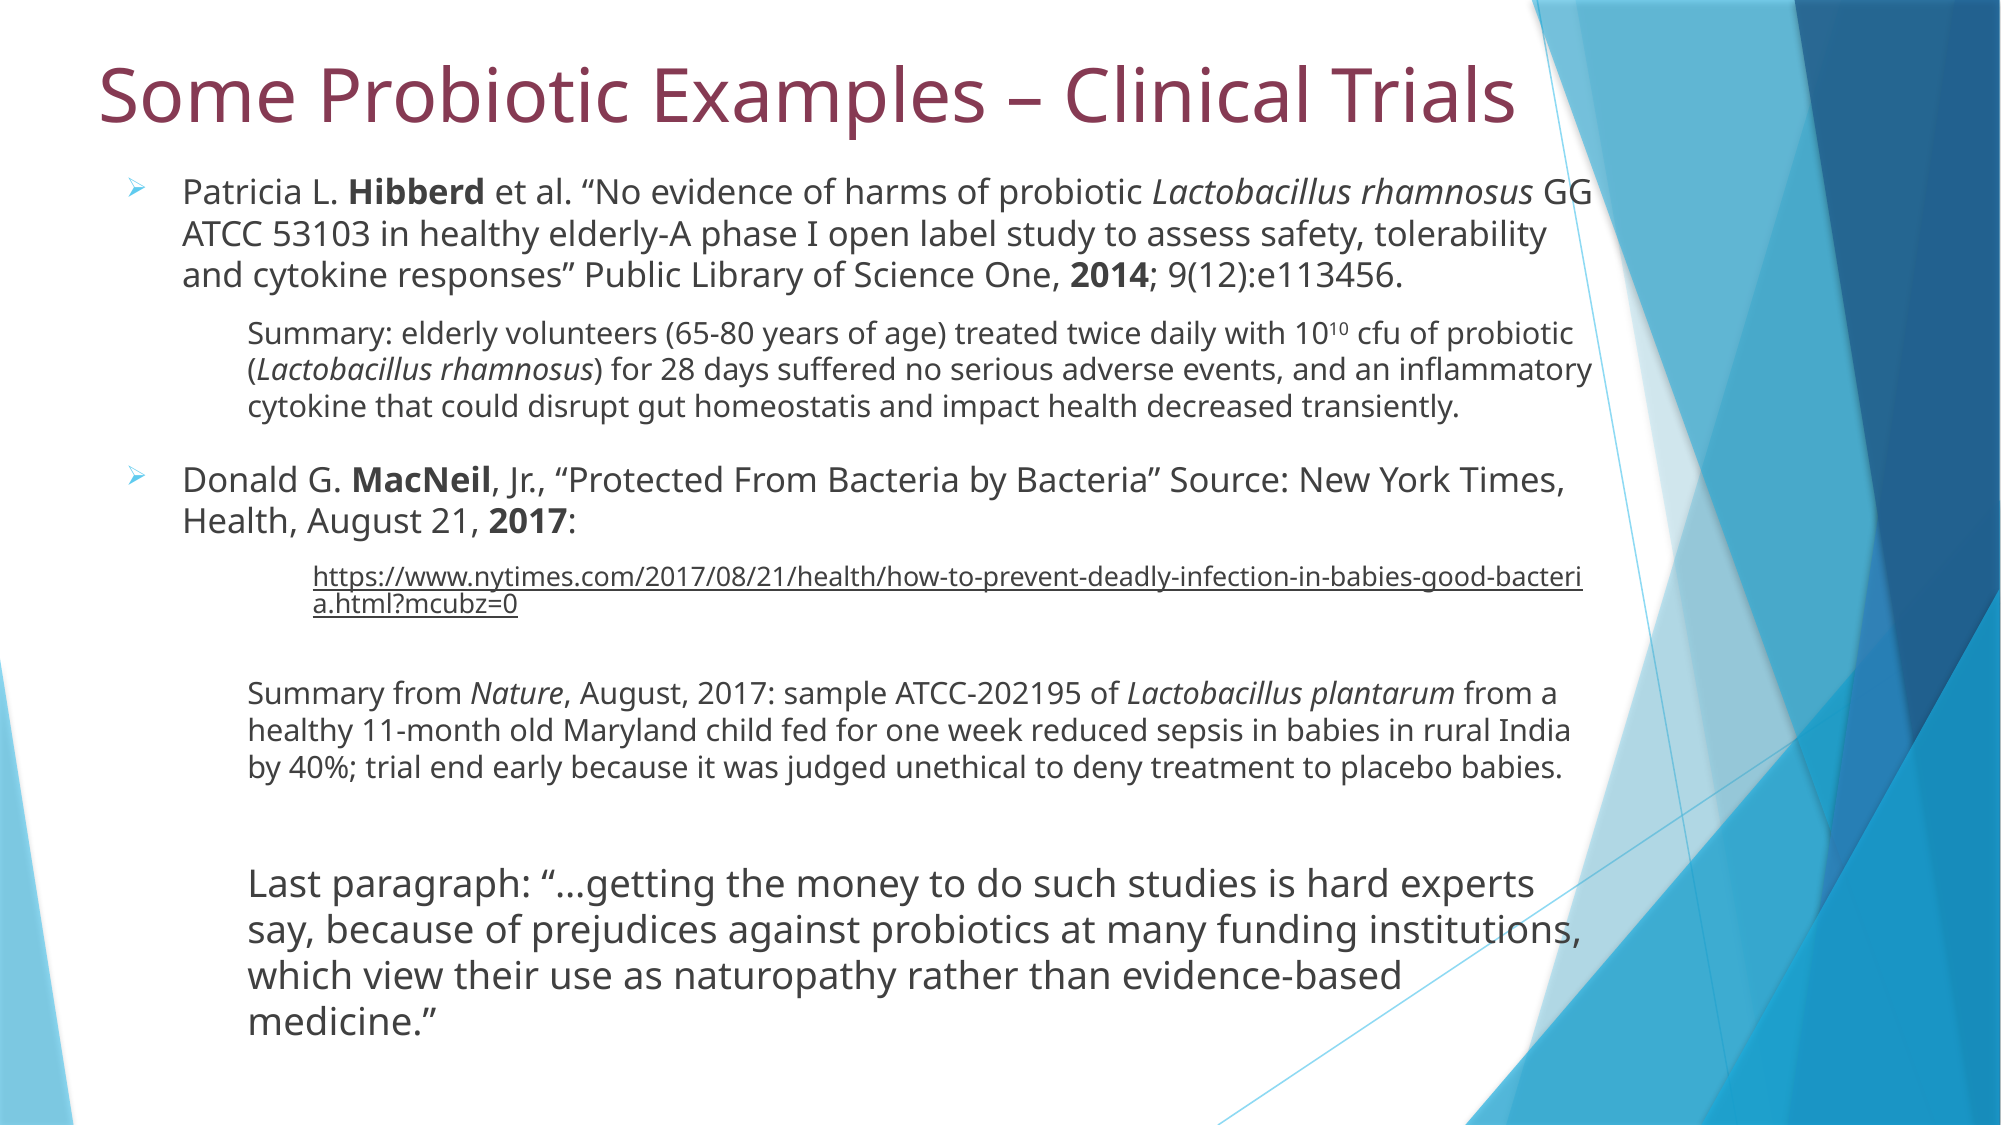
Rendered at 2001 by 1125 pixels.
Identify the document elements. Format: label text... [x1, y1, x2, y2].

title Some Probiotic Examples – Clinical Trials [0, 39, 1618, 157]
list Patricia L. Hibberd et al. “No evidence of harms of probiotic Lactobacillus rhamnosus GG ATCC 53103 in healthy elderly-A phase I open label study to assess safety, tolerability and cytokine responses” Public Library of Science One, 2014; 9(12):e113456. Summary: elderly volunteers (65-80 years of age) treated twice daily with 1010 cfu of probiotic (Lactobacillus rhamnosus) for 28 days suffered no serious adverse events, and an inflammatory cytokine that could disrupt gut homeostatis and impact health decreased transiently. Donald G. MacNeil, Jr., “Protected From Bacteria by Bacteria” Source: New York Times, Health, August 21, 2017: https://www.nytimes.com/2017/08/21/health/how-to-prevent-deadly-infection-in-babies-good-bacteria.html?mcubz=0 Summary from Nature, August, 2017: sample ATCC-202195 of Lactobacillus plantarum from a healthy 11-month old Maryland child fed for one week reduced sepsis in babies in rural India by 40%; trial end early because it was judged unethical to deny treatment to placebo babies. Last paragraph: “…getting the money to do such studies is hard experts say, because of prejudices against probiotics at many funding institutions, which view their use as naturopathy rather than evidence-based medicine.” [111, 163, 1611, 1125]
